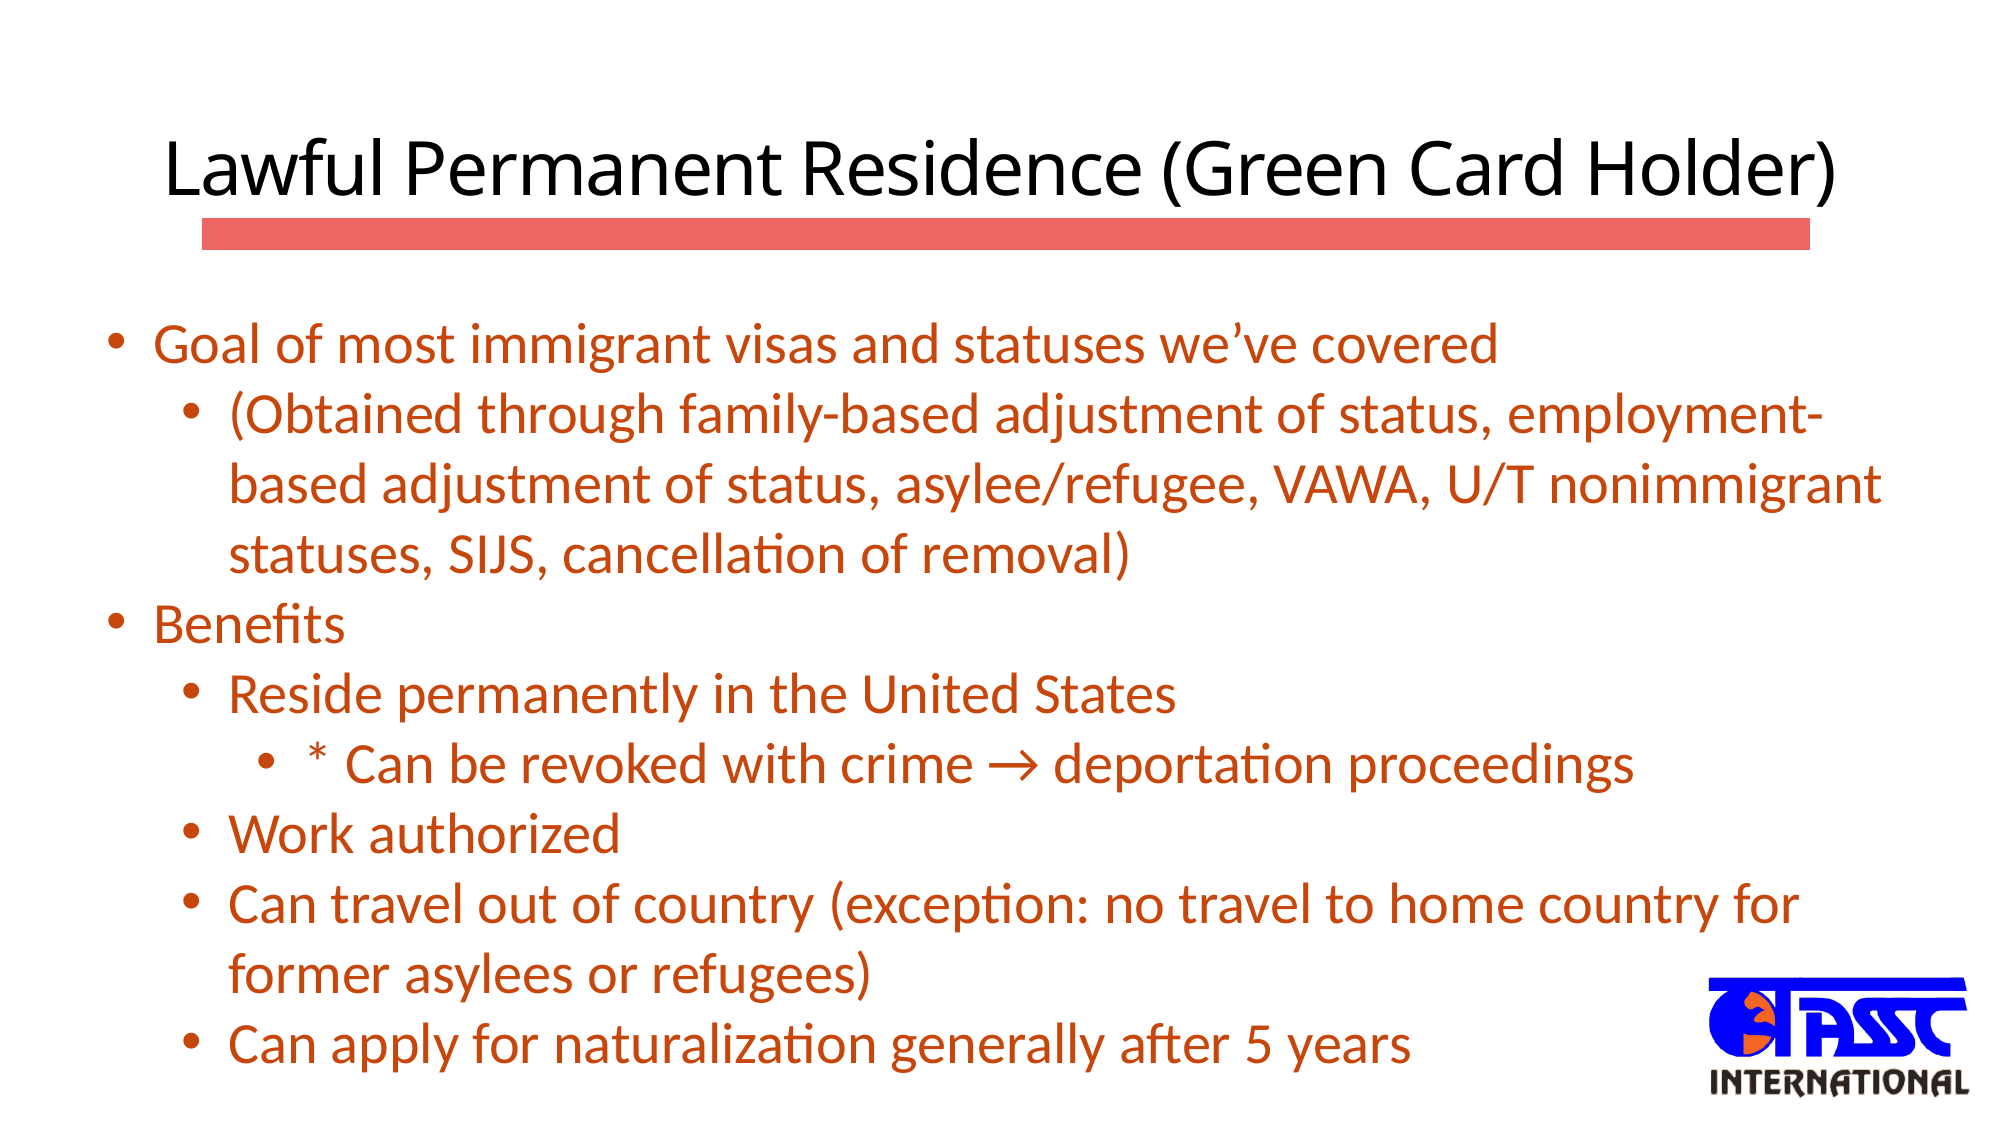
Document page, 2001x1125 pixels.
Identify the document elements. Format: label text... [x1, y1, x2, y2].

title Lawful Permanent Residence (Green Card Holder) [54, 59, 1946, 211]
text_box Goal of most immigrant visas and statuses we’ve covered (Obtained through family-based adjustment of status, employment-based adjustment of status, asylee/refugee, VAWA, U/T nonimmigrant statuses, SIJS, cancellation of removal) Benefits Reside permanently in the United States * Can be revoked with crime → deportation proceedings Work authorized Can travel out of country (exception: no travel to home country for former asylees or refugees) Can apply for naturalization generally after 5 years [91, 297, 1946, 1083]
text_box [1684, 953, 1994, 1119]
text_box ​ [118, 211, 1967, 330]
